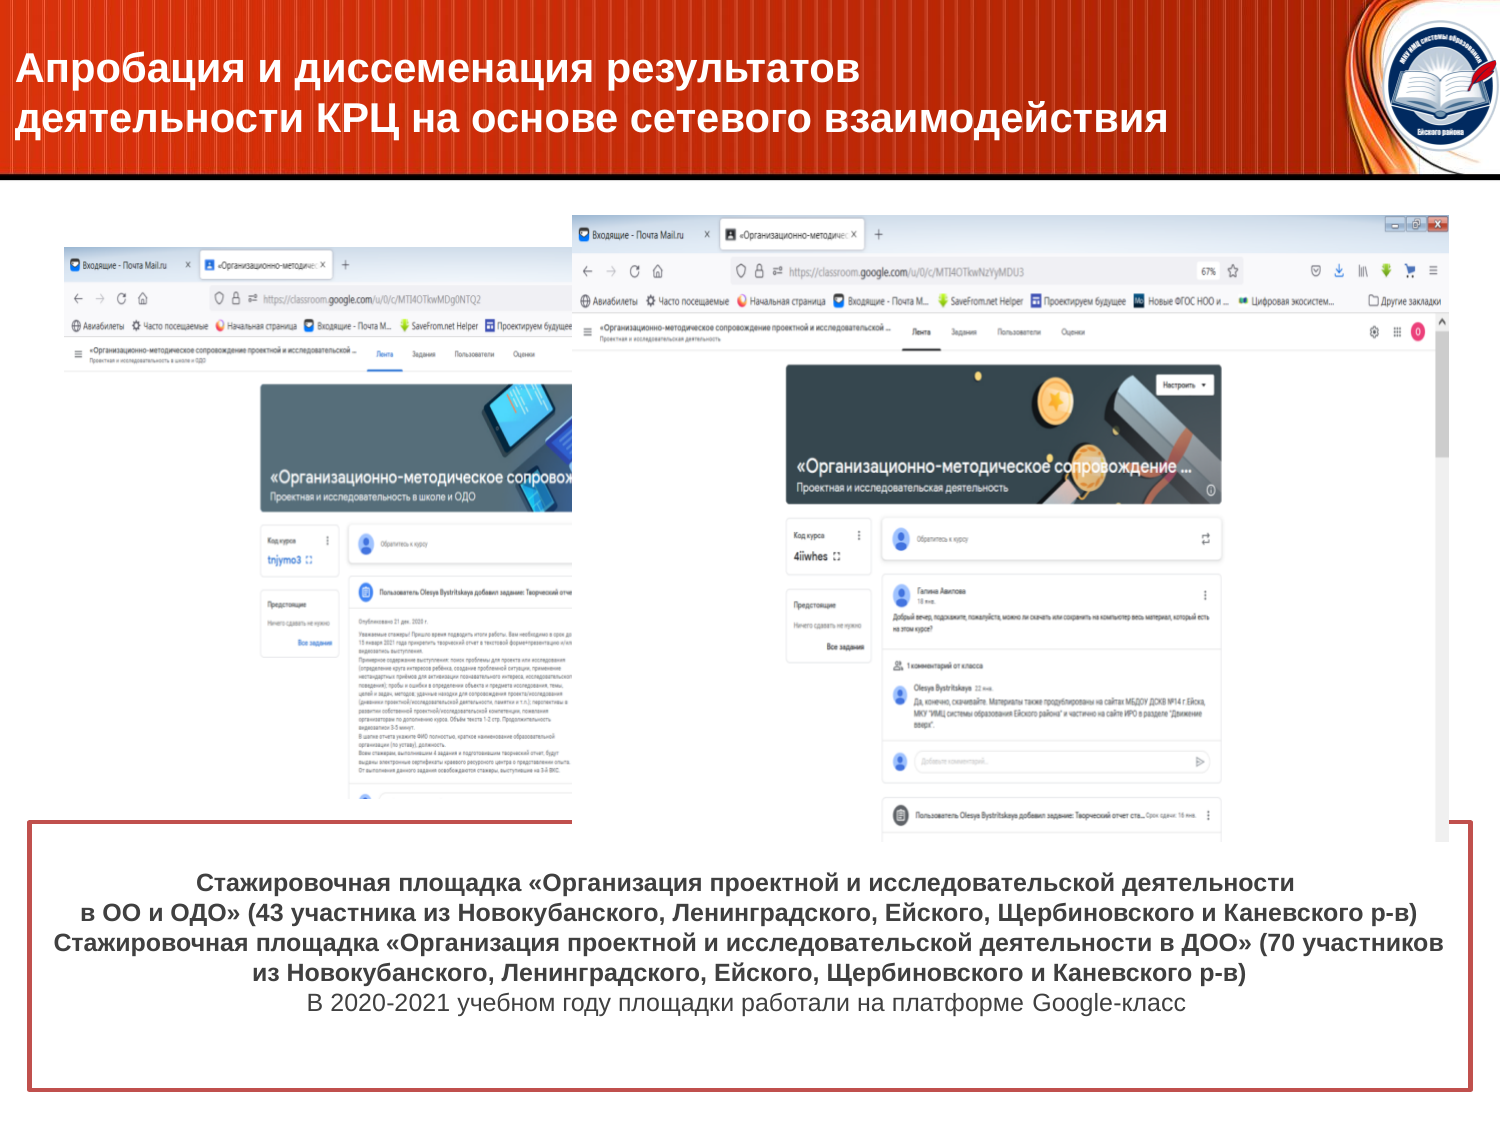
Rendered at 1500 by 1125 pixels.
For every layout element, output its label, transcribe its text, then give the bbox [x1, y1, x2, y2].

title Апробация и диссеменация результатов деятельности КРЦ на основе сетевого взаимодействия [0, 2, 1436, 179]
list Стажировочная площадка «Организация проектной и исследовательской деятельности в ОО и ОДО» (43 участника из Новокубанского, Ленинградского, Ейского, Щербиновского и Каневского р-в) Стажировочная площадка «Организация проектной и исследовательской деятельности в ДОО» (70 участников из Новокубанского, Ленинградского, Ейского, Щербиновского и Каневского р-в) В 2020-2021 учебном году площадки работали на платформе Google-класс [27, 820, 1473, 1092]
picture [0, 0, 1500, 1125]
